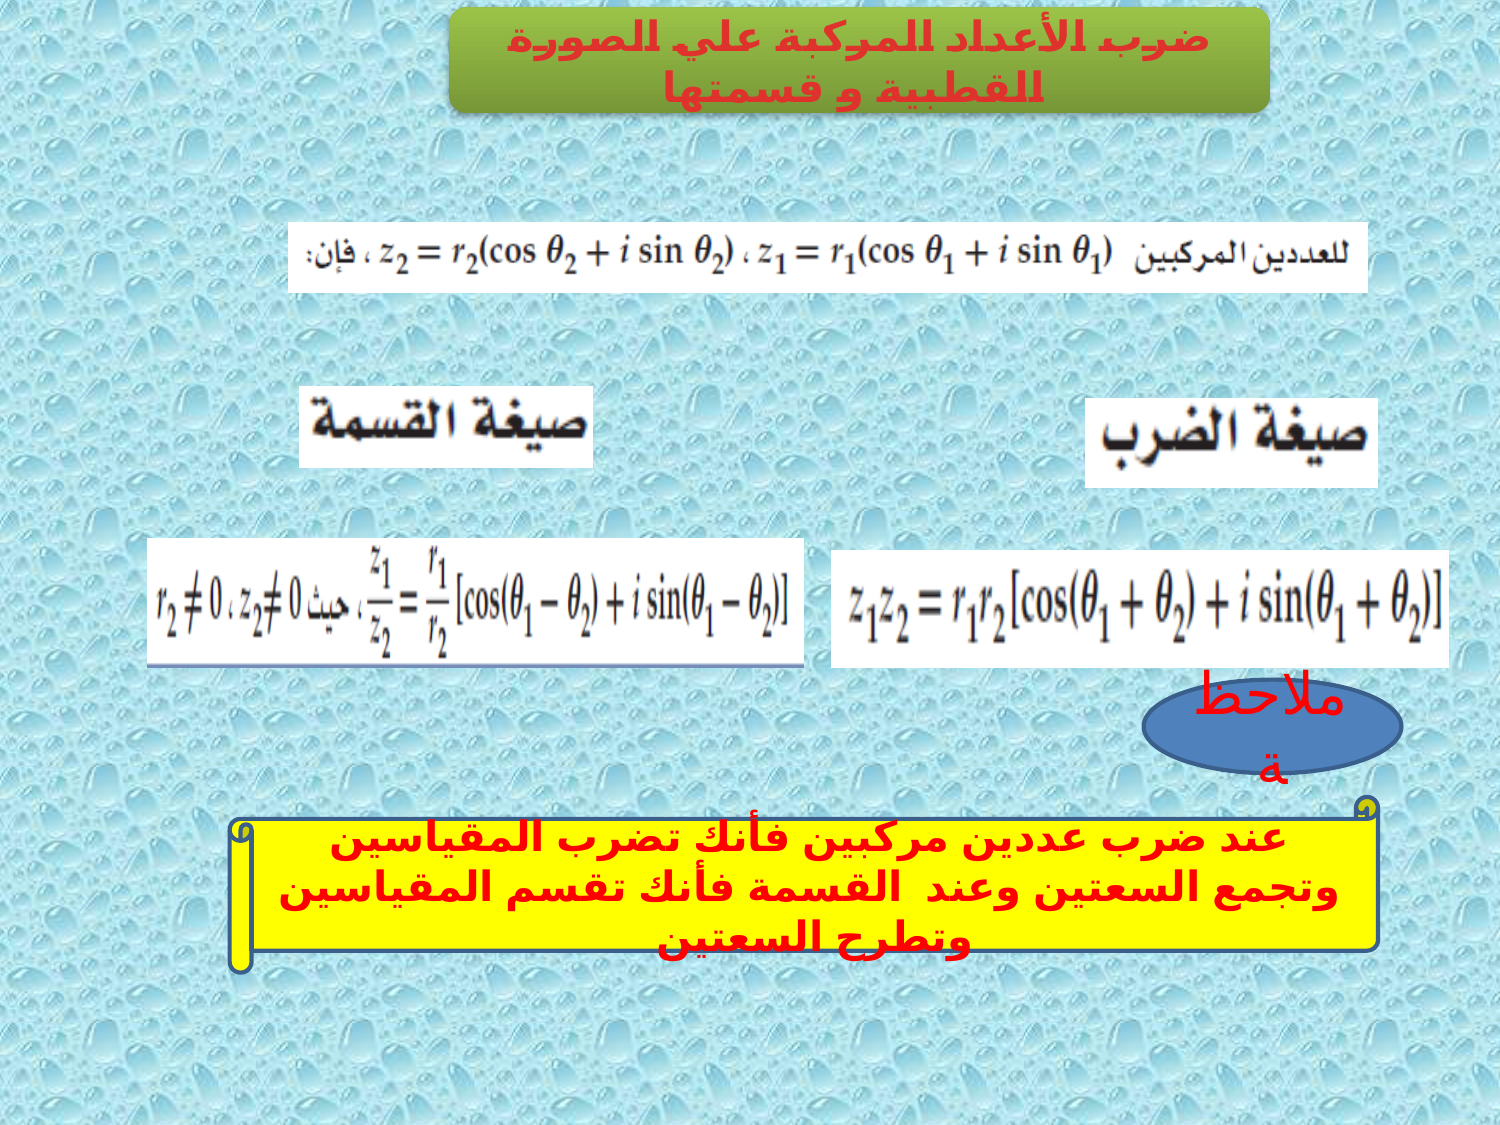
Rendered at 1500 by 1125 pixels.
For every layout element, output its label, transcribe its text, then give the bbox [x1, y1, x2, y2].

text_box عند ضرب عددين مركبين فأنك تضرب المقياسين وتجمع السعتين وعند القسمة فأنك تقسم المقياسين وتطرح السعتين [227, 794, 1381, 975]
text_box ملاحظة [1141, 677, 1404, 776]
text_box ضرب الأعداد المركبة علي الصورة القطبية و قسمتها [449, 7, 1270, 114]
picture [0, 0, 1500, 1125]
